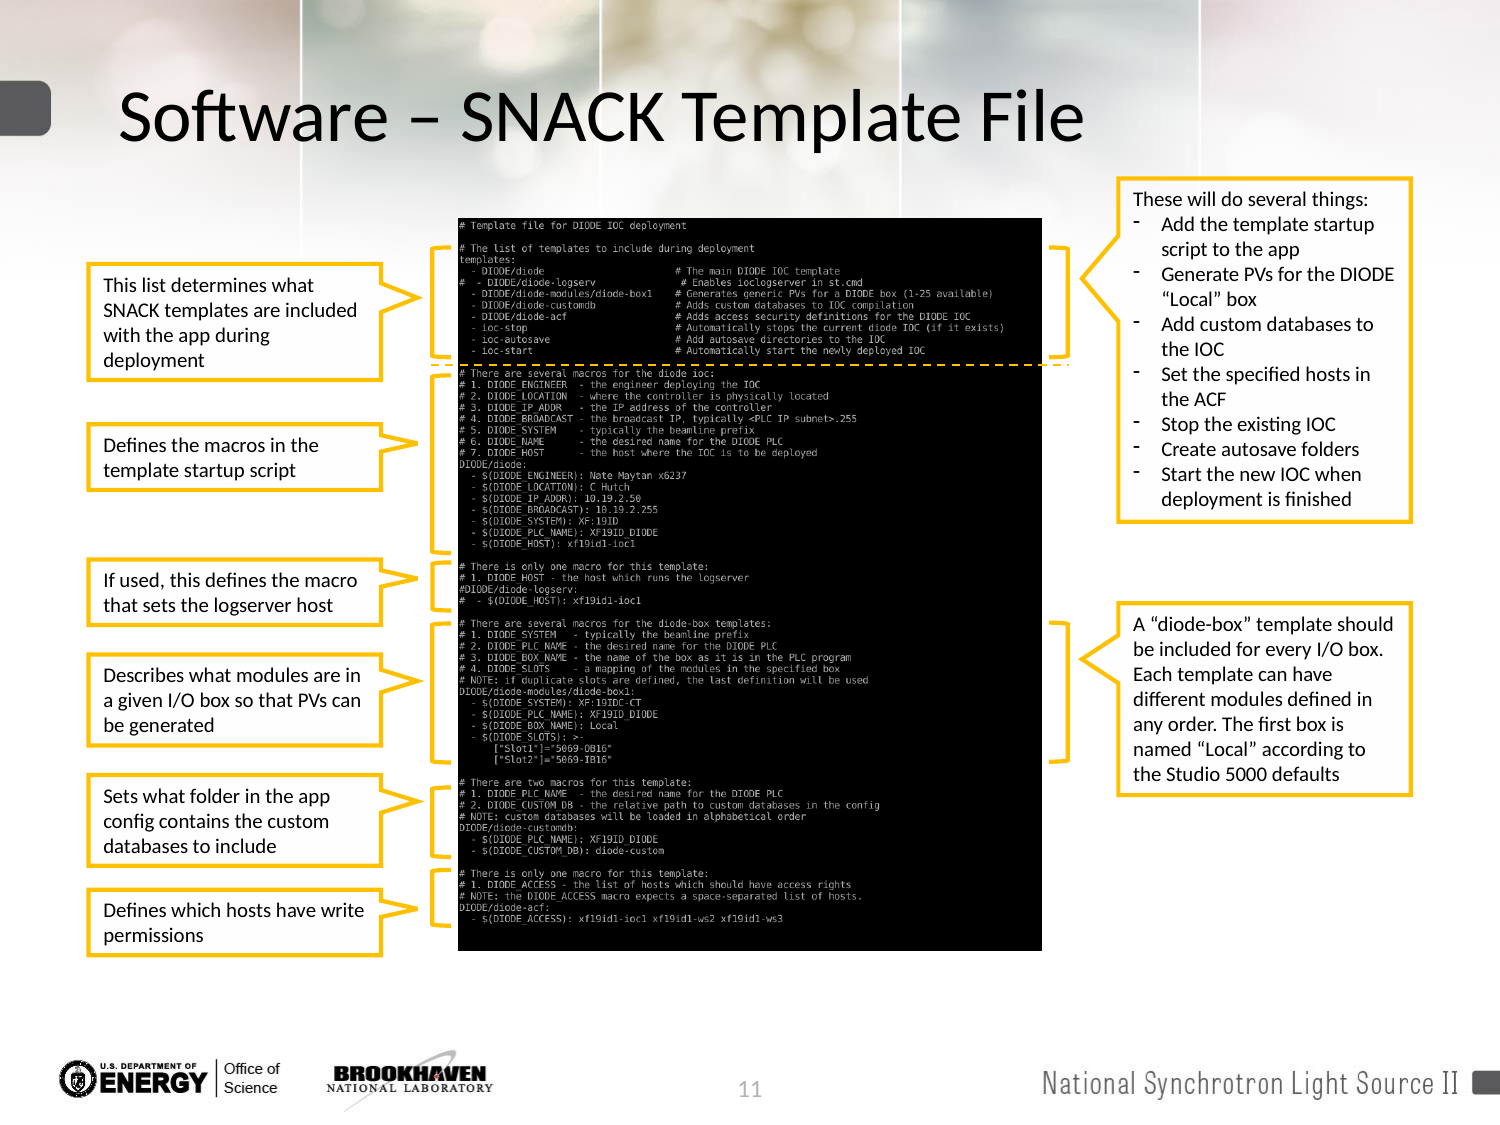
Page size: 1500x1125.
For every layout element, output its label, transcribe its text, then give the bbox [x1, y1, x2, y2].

text_box Defines which hosts have write permissions [88, 889, 381, 955]
text_box [87, 262, 421, 381]
text_box These will do several things: Add the template startup script to the app Generate PVs for the DIODE “Local” box Add custom databases to the IOC Set the specified hosts in the ACF Stop the existing IOC Create autosave folders Start the new IOC when deployment is finished [1118, 178, 1411, 518]
text_box [431, 786, 452, 858]
text_box [431, 869, 452, 927]
text_box Defines the macros in the template startup script [88, 424, 381, 489]
text_box [431, 246, 452, 358]
text_box If used, this defines the macro that sets the logserver host [88, 559, 381, 625]
text_box [87, 558, 418, 627]
text_box [1048, 246, 1069, 358]
text_box [431, 561, 452, 612]
footer 11 [714, 1050, 786, 1125]
text_box [87, 653, 421, 747]
text_box [1080, 602, 1412, 797]
text_box [431, 374, 452, 554]
text_box This list determines what SNACK templates are included with the app during deployment [88, 263, 381, 379]
text_box [1080, 177, 1412, 523]
title Software – SNACK Template File [103, 69, 1397, 278]
text_box Sets what folder in the app config contains the custom databases to include [88, 774, 381, 865]
text_box [87, 888, 418, 957]
text_box [431, 622, 452, 764]
text_box [87, 773, 421, 867]
text_box [1048, 622, 1069, 763]
text_box A “diode-box” template should be included for every I/O box. Each template can have different modules defined in any order. The first box is named “Local” according to the Studio 5000 defaults [1118, 603, 1411, 793]
text_box Describes what modules are in a given I/O box so that PVs can be generated [88, 654, 381, 745]
text_box [87, 423, 418, 491]
picture [0, 0, 1500, 1125]
